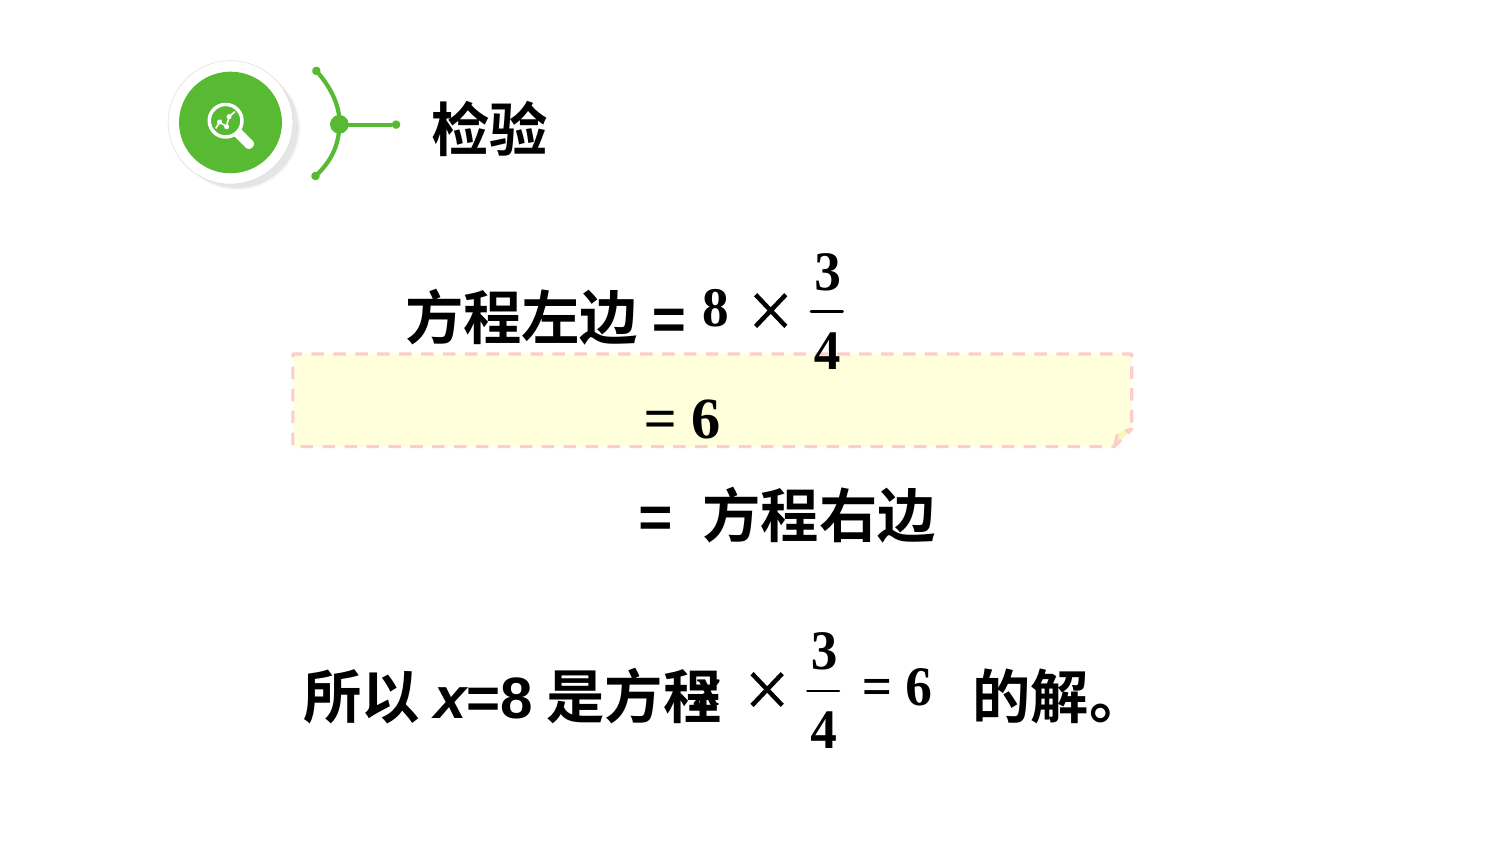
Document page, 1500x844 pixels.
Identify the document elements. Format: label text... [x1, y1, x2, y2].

text_box 检验 [417, 71, 564, 171]
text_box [167, 60, 397, 185]
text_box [292, 233, 1132, 559]
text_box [268, 612, 1183, 762]
